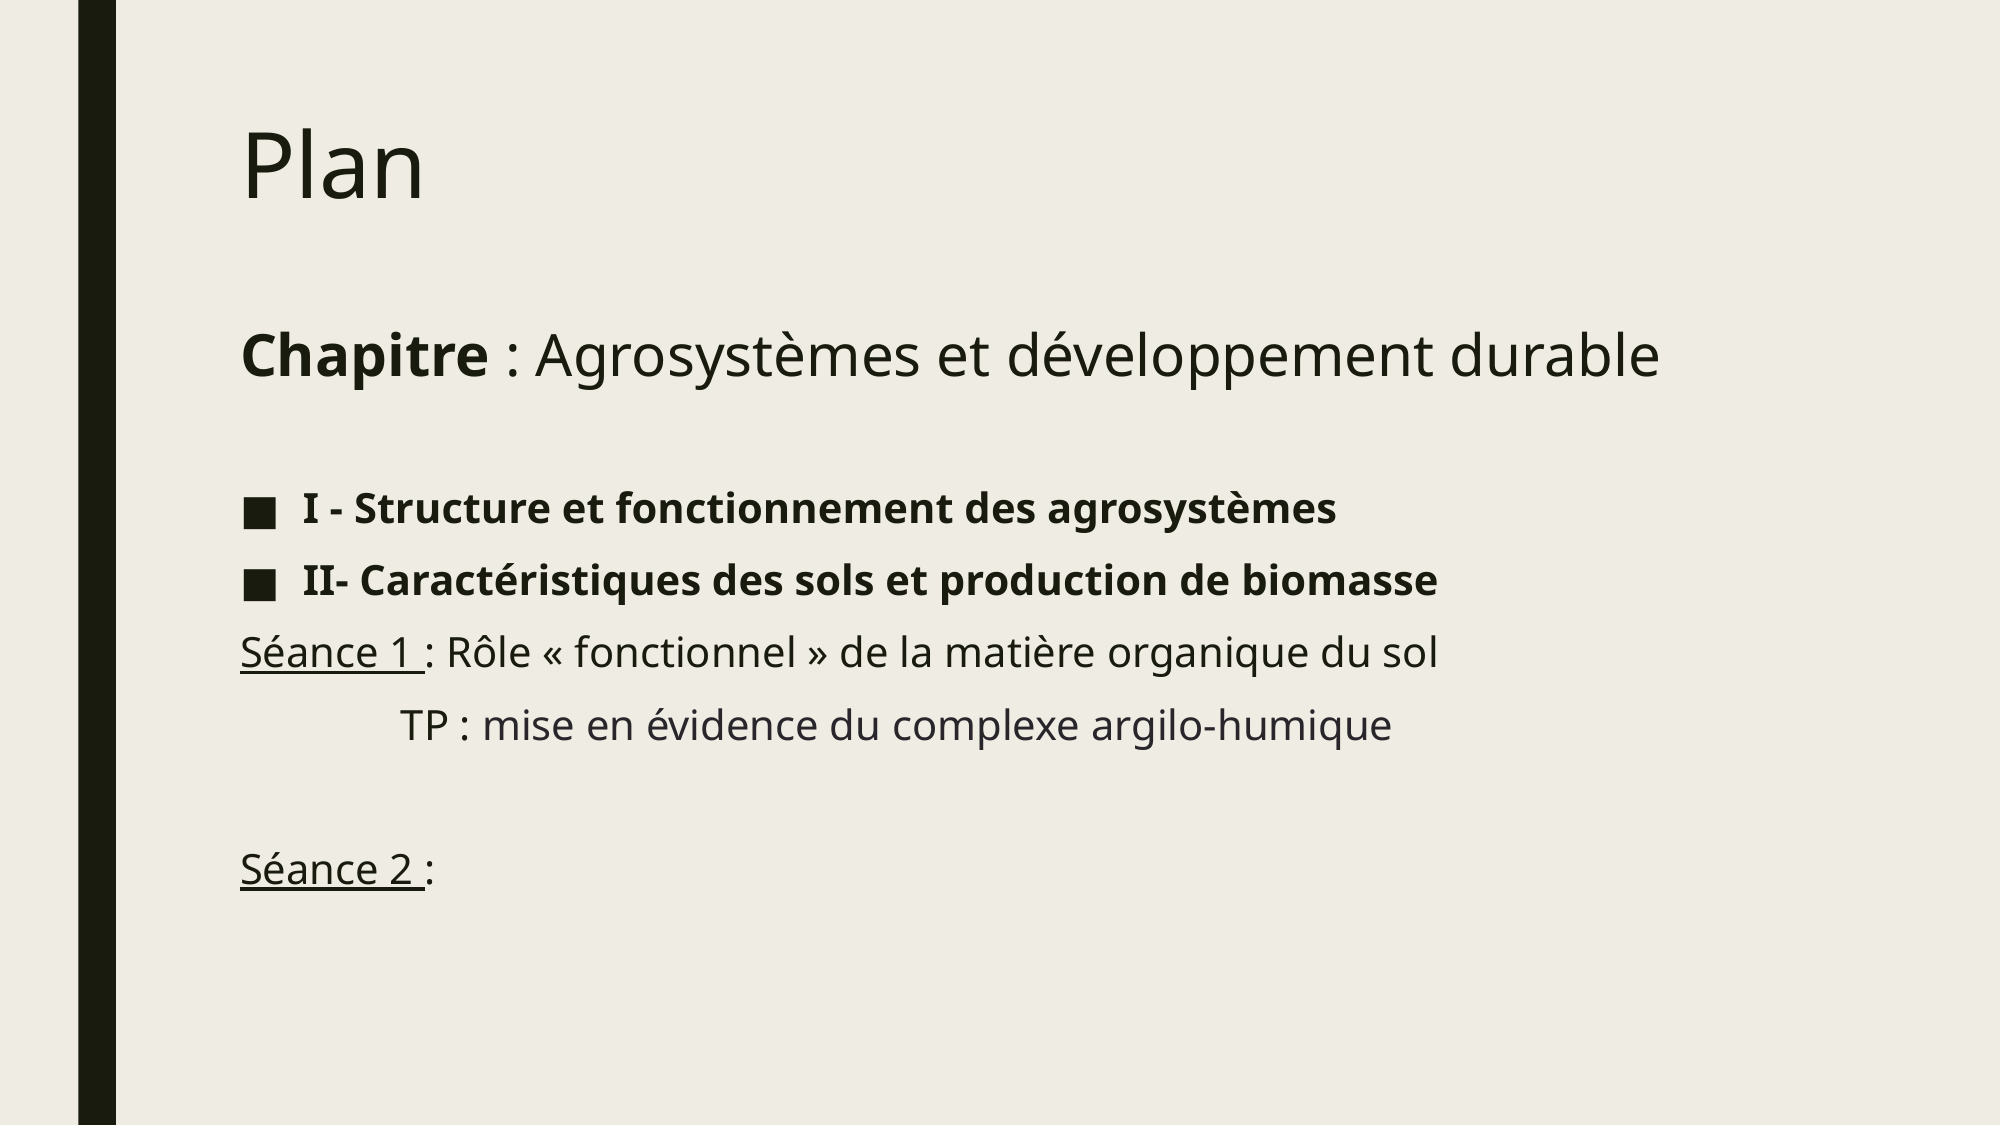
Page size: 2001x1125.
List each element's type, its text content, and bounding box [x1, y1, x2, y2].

list Chapitre : Agrosystèmes et développement durable I - Structure et fonctionnement des agrosystèmes II- Caractéristiques des sols et production de biomasse Séance 1 : Rôle « fonctionnel » de la matière organique du sol TP : mise en évidence du complexe argilo-humique Séance 2 : [225, 316, 1800, 963]
title Plan [225, 112, 1800, 316]
